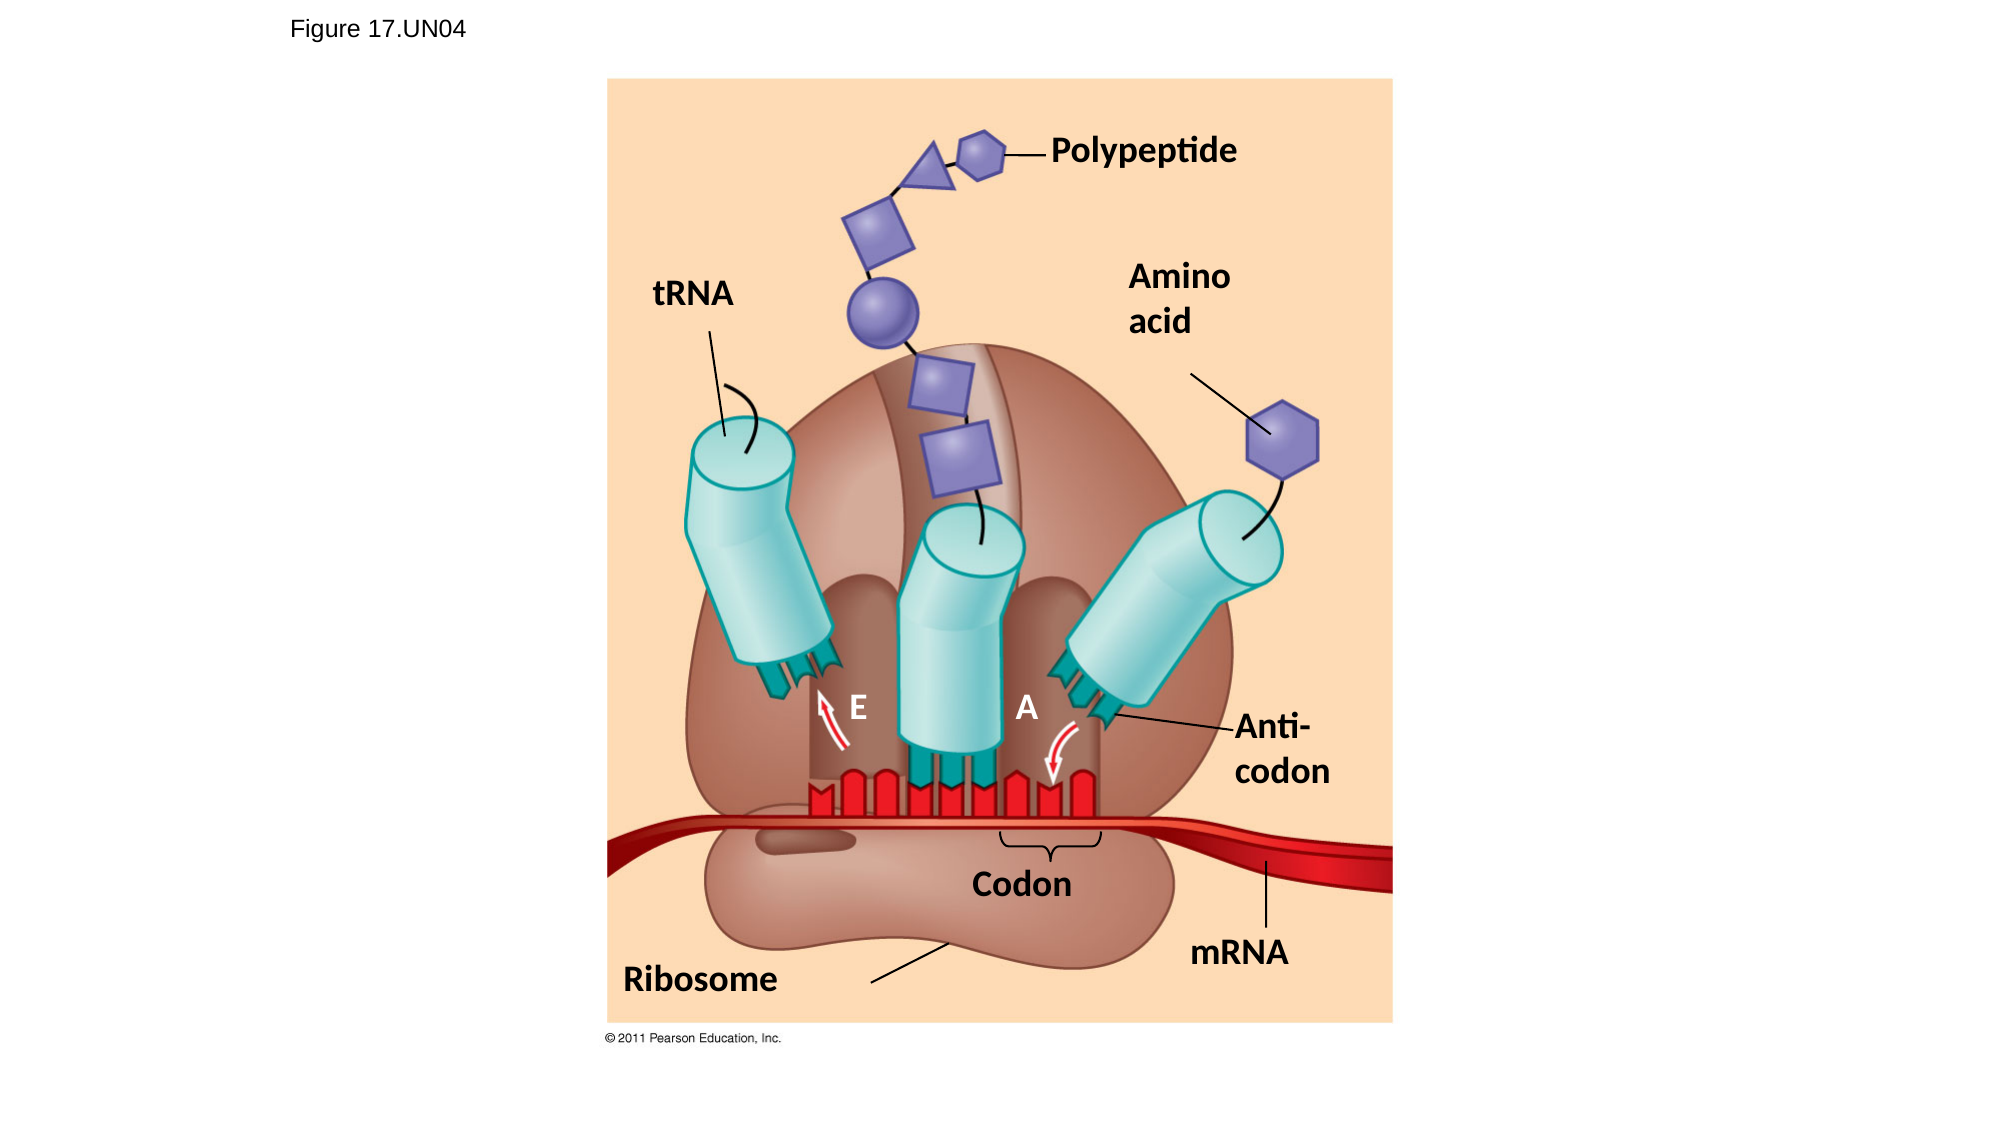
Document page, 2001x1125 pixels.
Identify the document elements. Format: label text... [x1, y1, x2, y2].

title Figure 17.UN04 [275, 4, 700, 55]
picture [599, 71, 1401, 1054]
